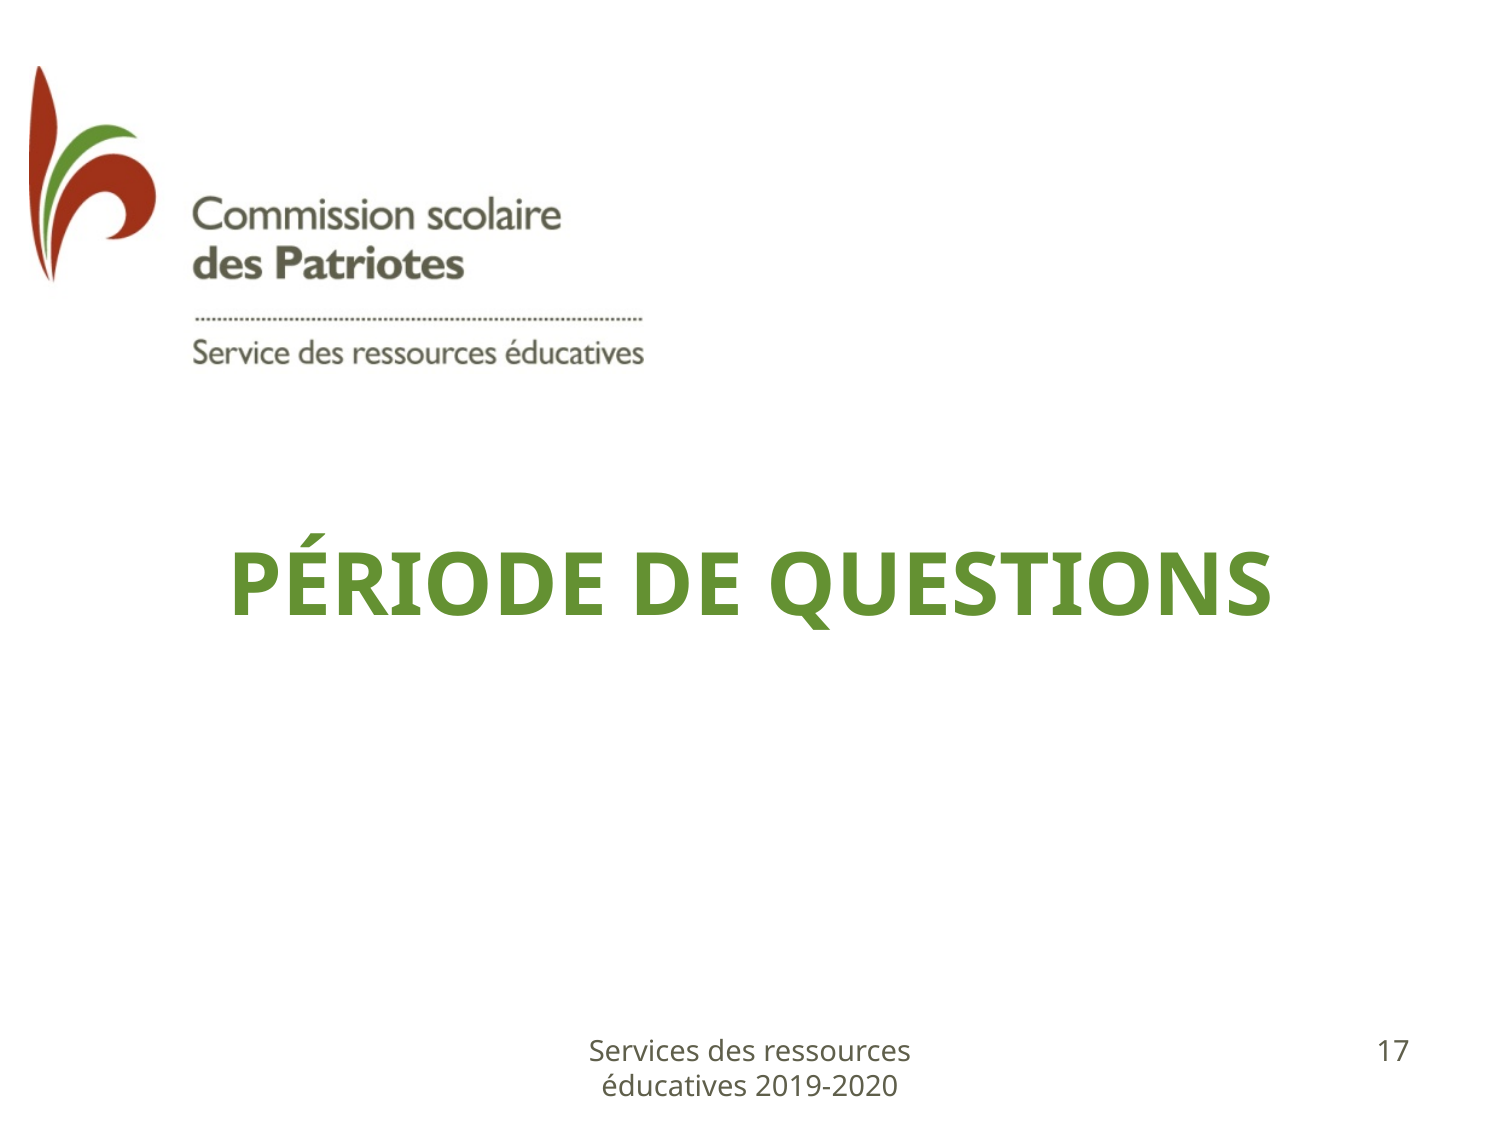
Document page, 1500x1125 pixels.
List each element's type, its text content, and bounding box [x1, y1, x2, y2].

slide_number 17 [1074, 1024, 1425, 1103]
picture [29, 66, 644, 374]
footer Services des ressources éducatives 2019-2020 [512, 1024, 988, 1103]
title PÉRIODE DE QUESTIONS [123, 538, 1378, 622]
